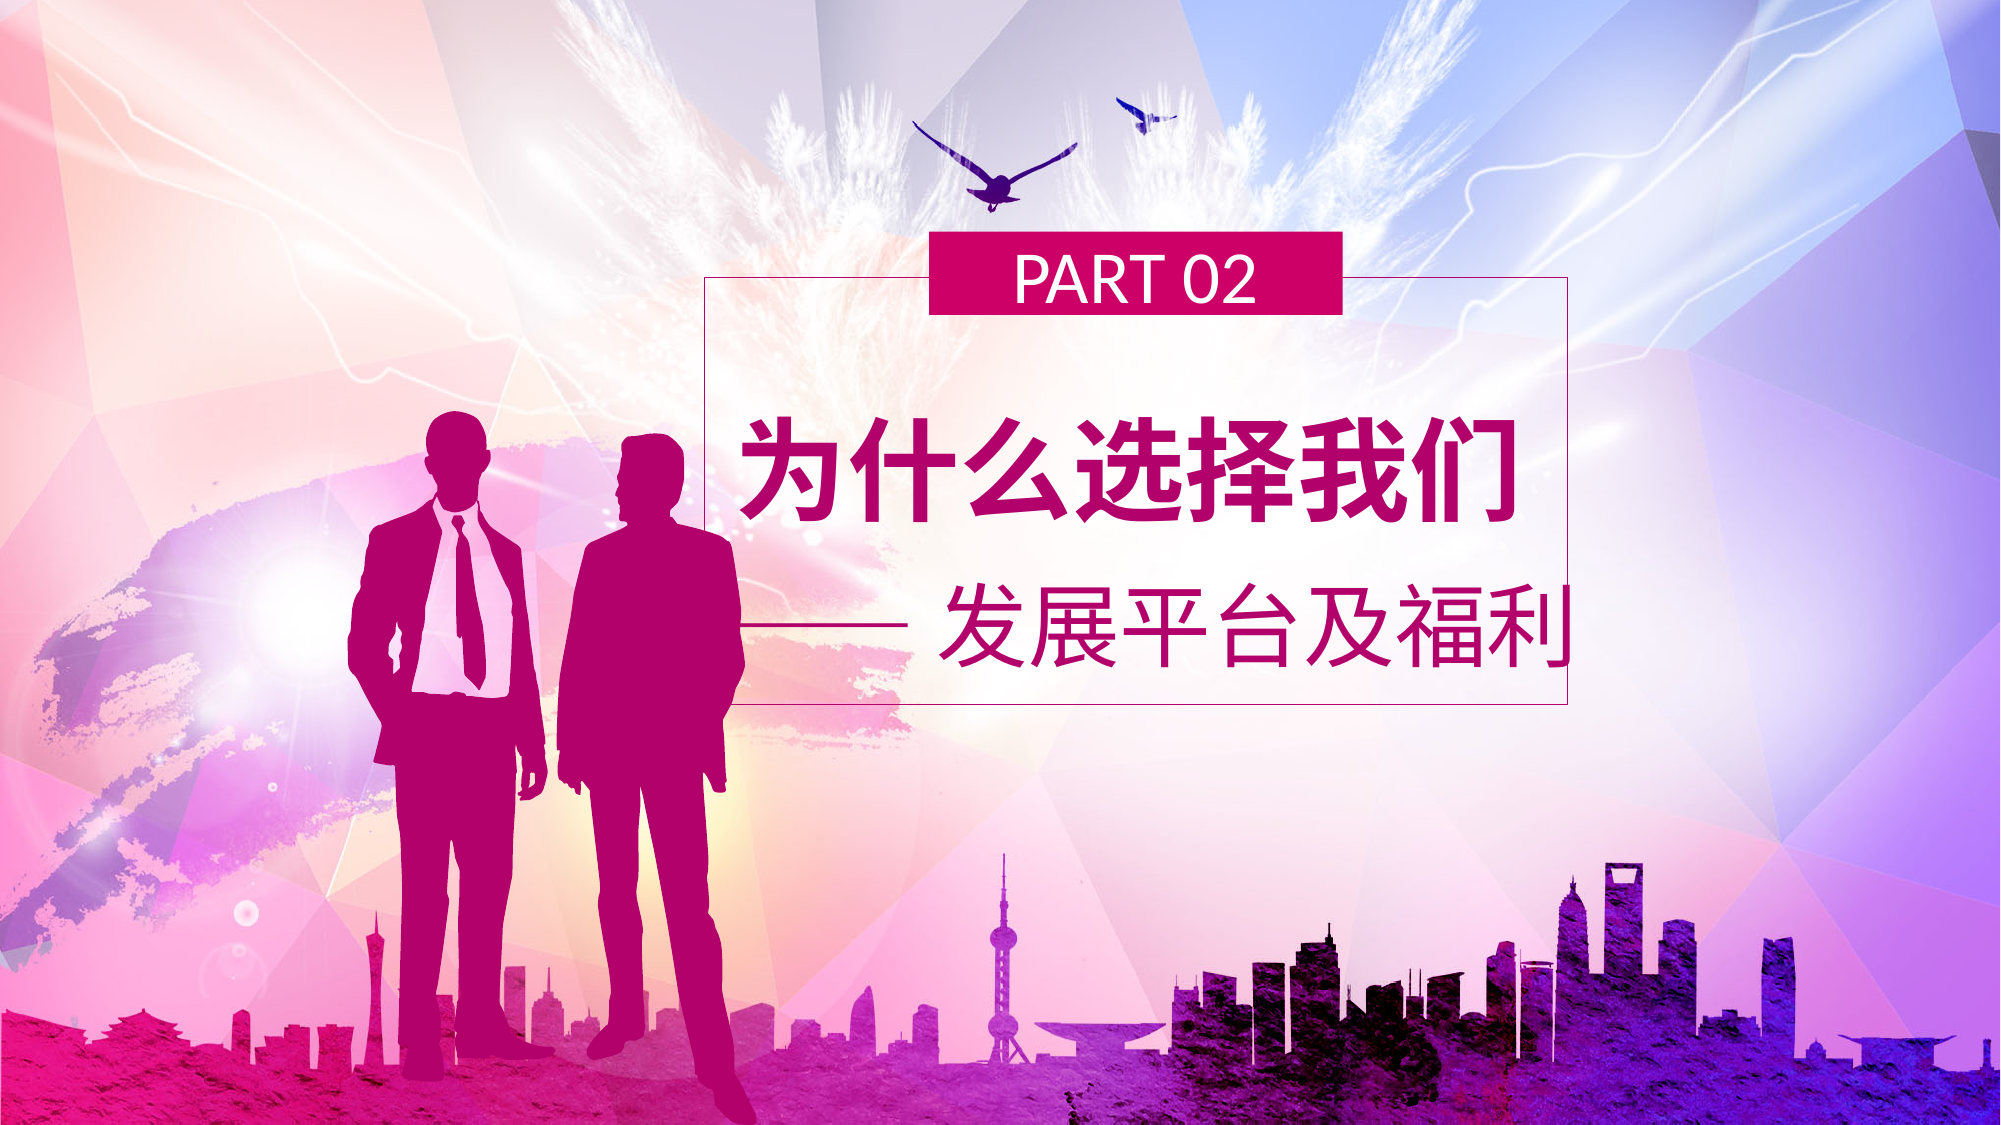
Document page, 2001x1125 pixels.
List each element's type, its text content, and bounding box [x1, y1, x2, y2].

text_box PART 02 [927, 230, 1345, 317]
text_box [703, 275, 1569, 534]
picture [0, 0, 2001, 1125]
text_box [556, 433, 757, 1125]
text_box [731, 687, 1569, 706]
text_box 为什么选择我们 [720, 325, 1538, 506]
text_box [347, 411, 555, 1082]
text_box ——发展平台及福利 [716, 506, 1624, 687]
